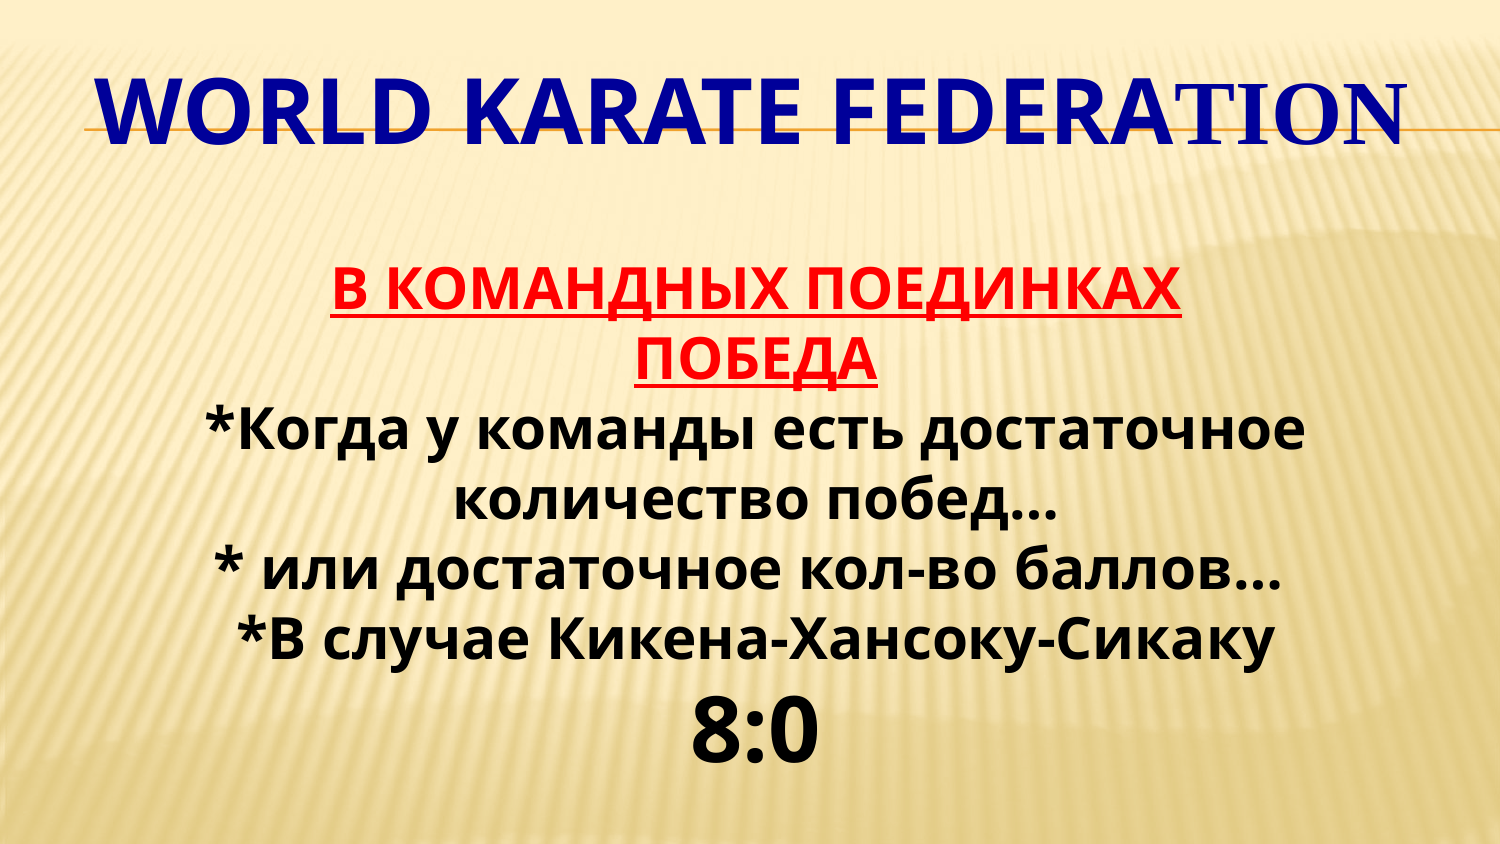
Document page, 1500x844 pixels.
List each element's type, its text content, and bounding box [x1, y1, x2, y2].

title World Karate Federation [29, 56, 1475, 160]
text_box В КОМАНДНЫХ ПОЕДИНКАХ ПОБЕДА *Когда у команды есть достаточное количество побед… * или достаточное кол-во баллов… *В случае Кикена-Хансоку-Сикаку 8:0 [76, 173, 1436, 789]
